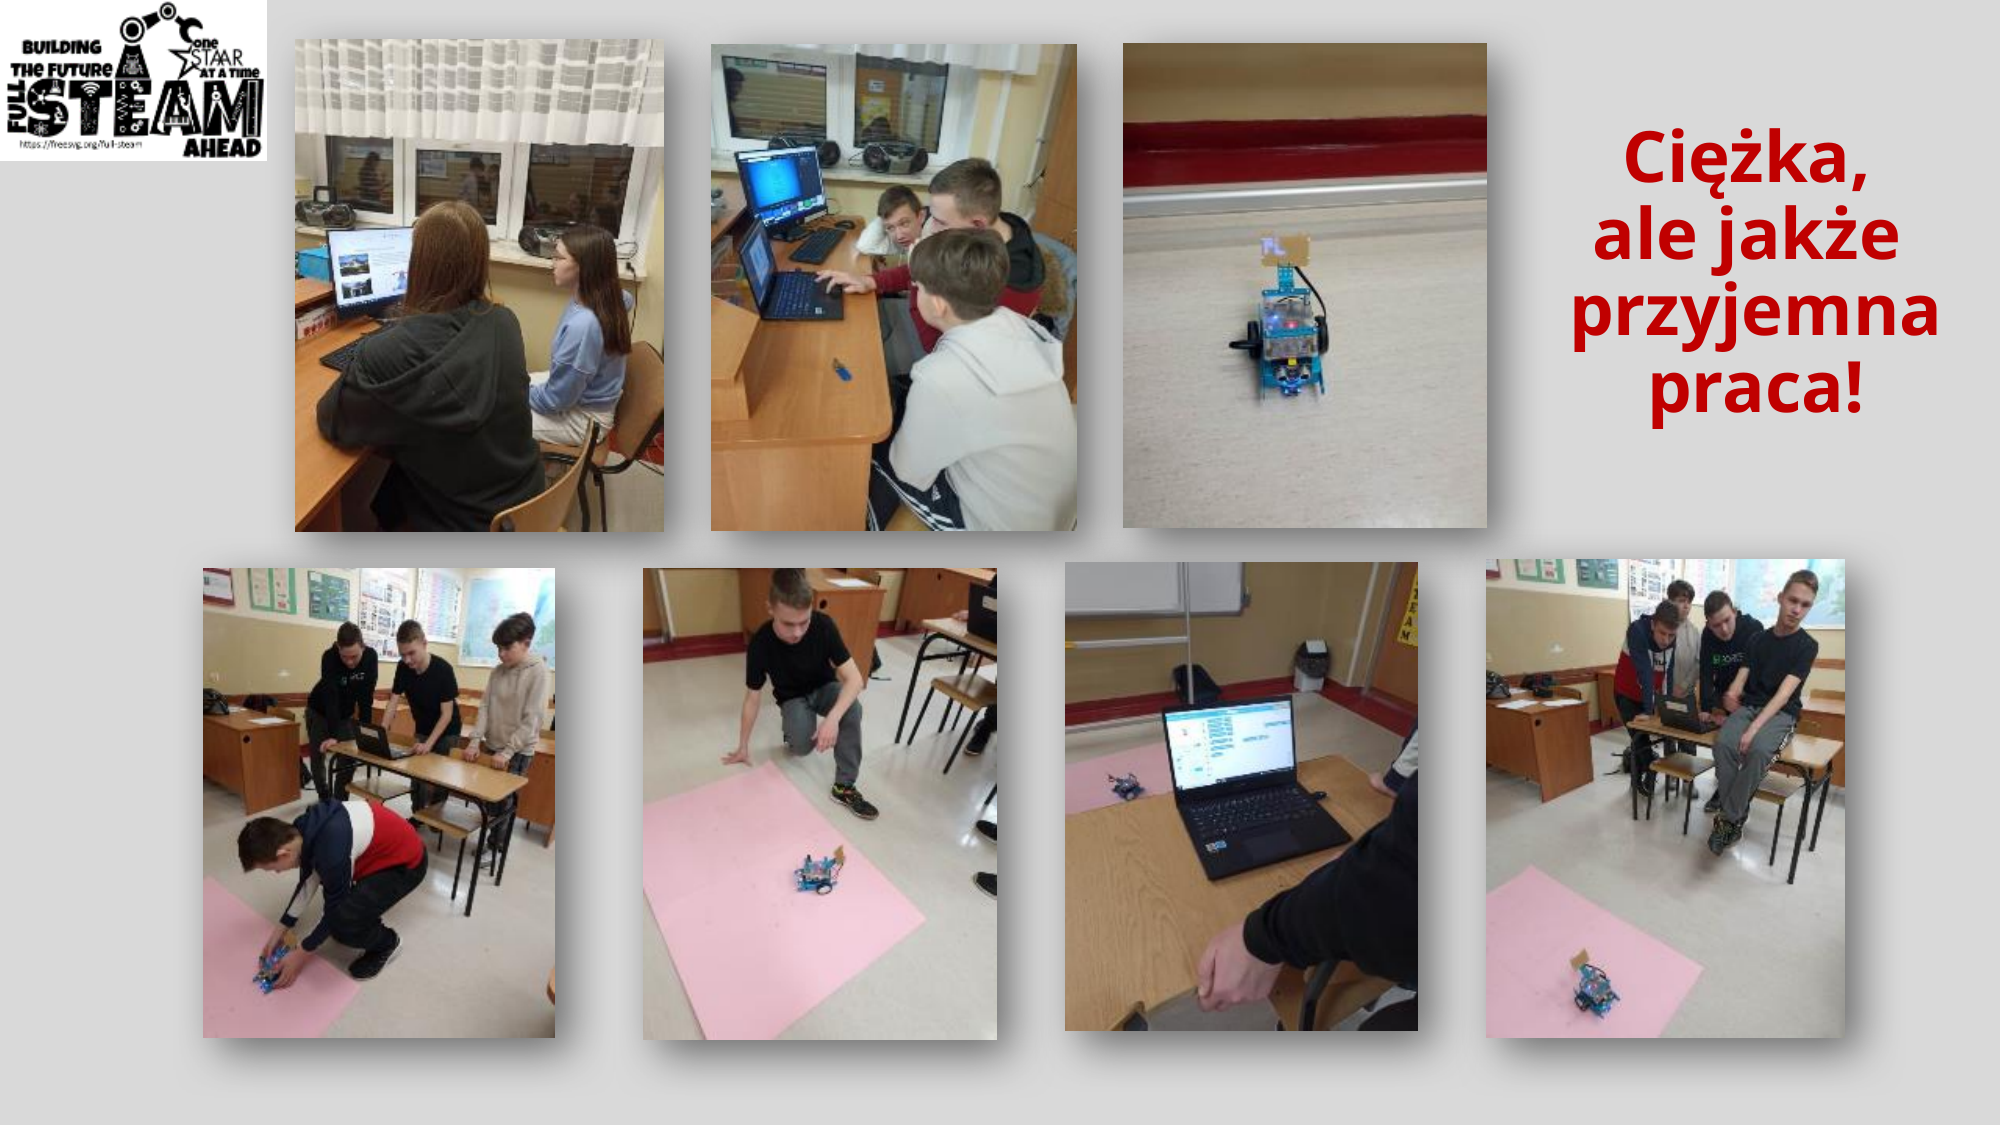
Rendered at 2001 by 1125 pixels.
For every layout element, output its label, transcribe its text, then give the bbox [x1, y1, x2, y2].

picture [1123, 43, 1487, 528]
picture [643, 568, 997, 1040]
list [710, 44, 1077, 532]
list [295, 39, 664, 532]
picture [0, 0, 267, 161]
picture [1486, 559, 1845, 1038]
picture [1065, 562, 1418, 1031]
text_box Ciężka, ale jakże przyjemna praca! [1487, 314, 2000, 435]
picture [203, 568, 555, 1038]
